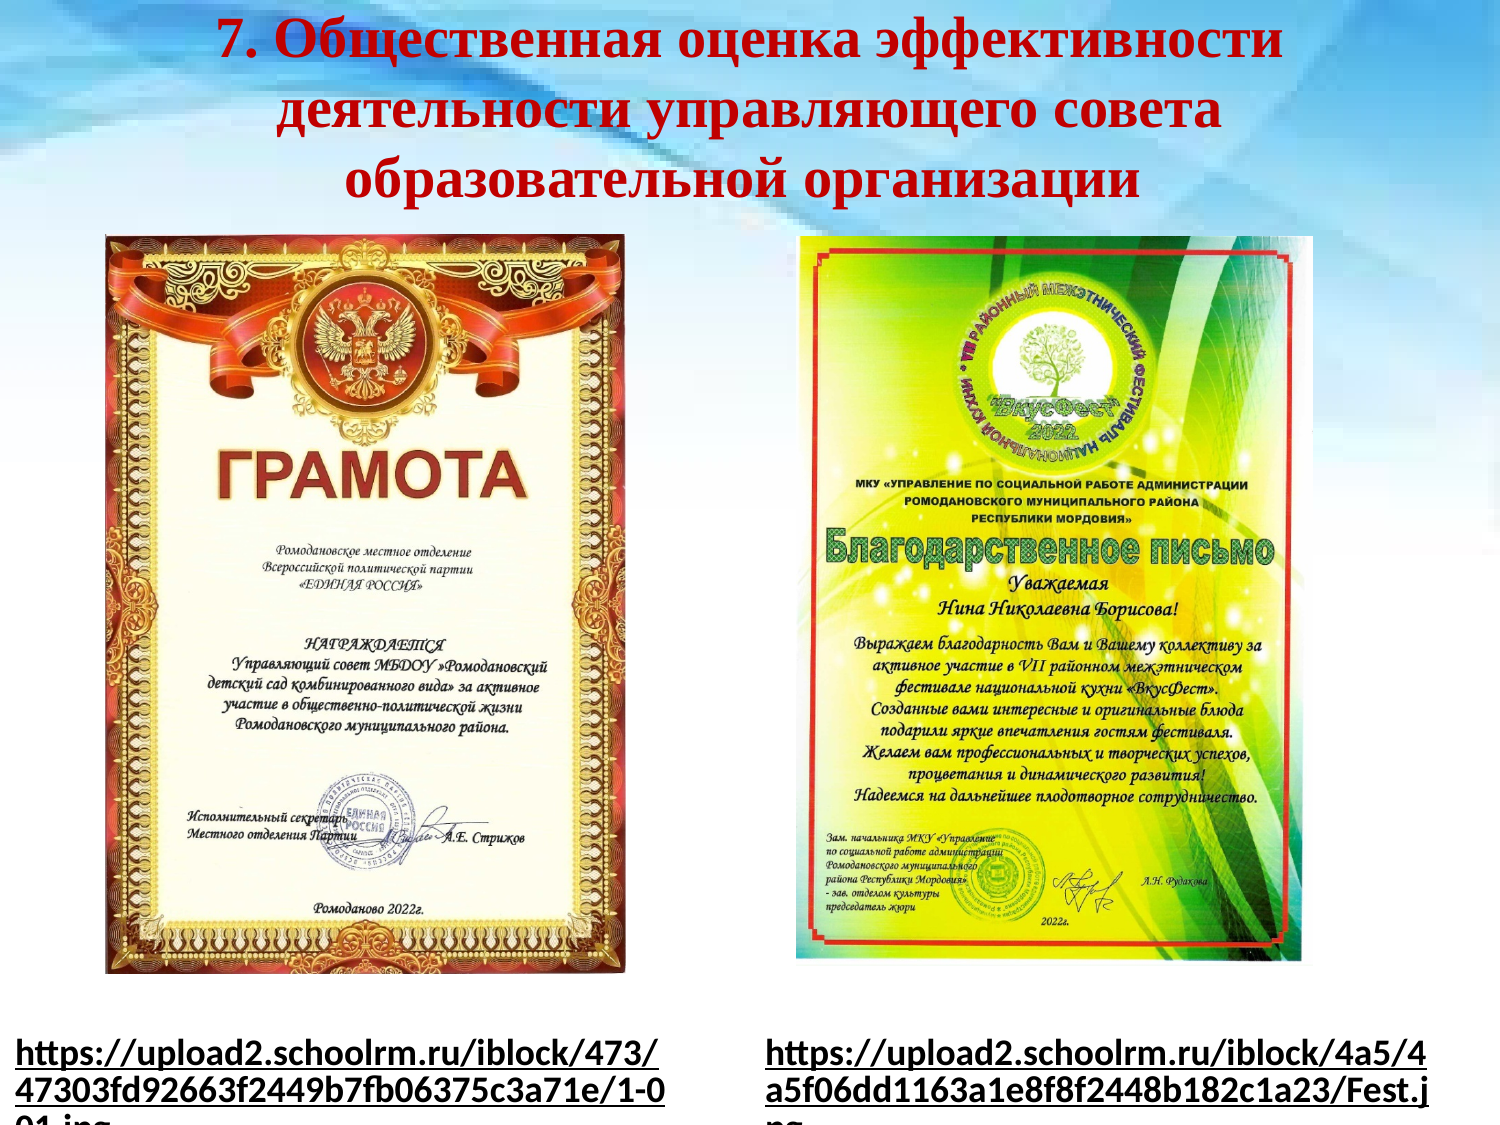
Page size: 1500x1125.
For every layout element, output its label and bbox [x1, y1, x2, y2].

picture [0, 0, 1500, 1124]
list [796, 236, 1313, 966]
list [105, 234, 627, 974]
